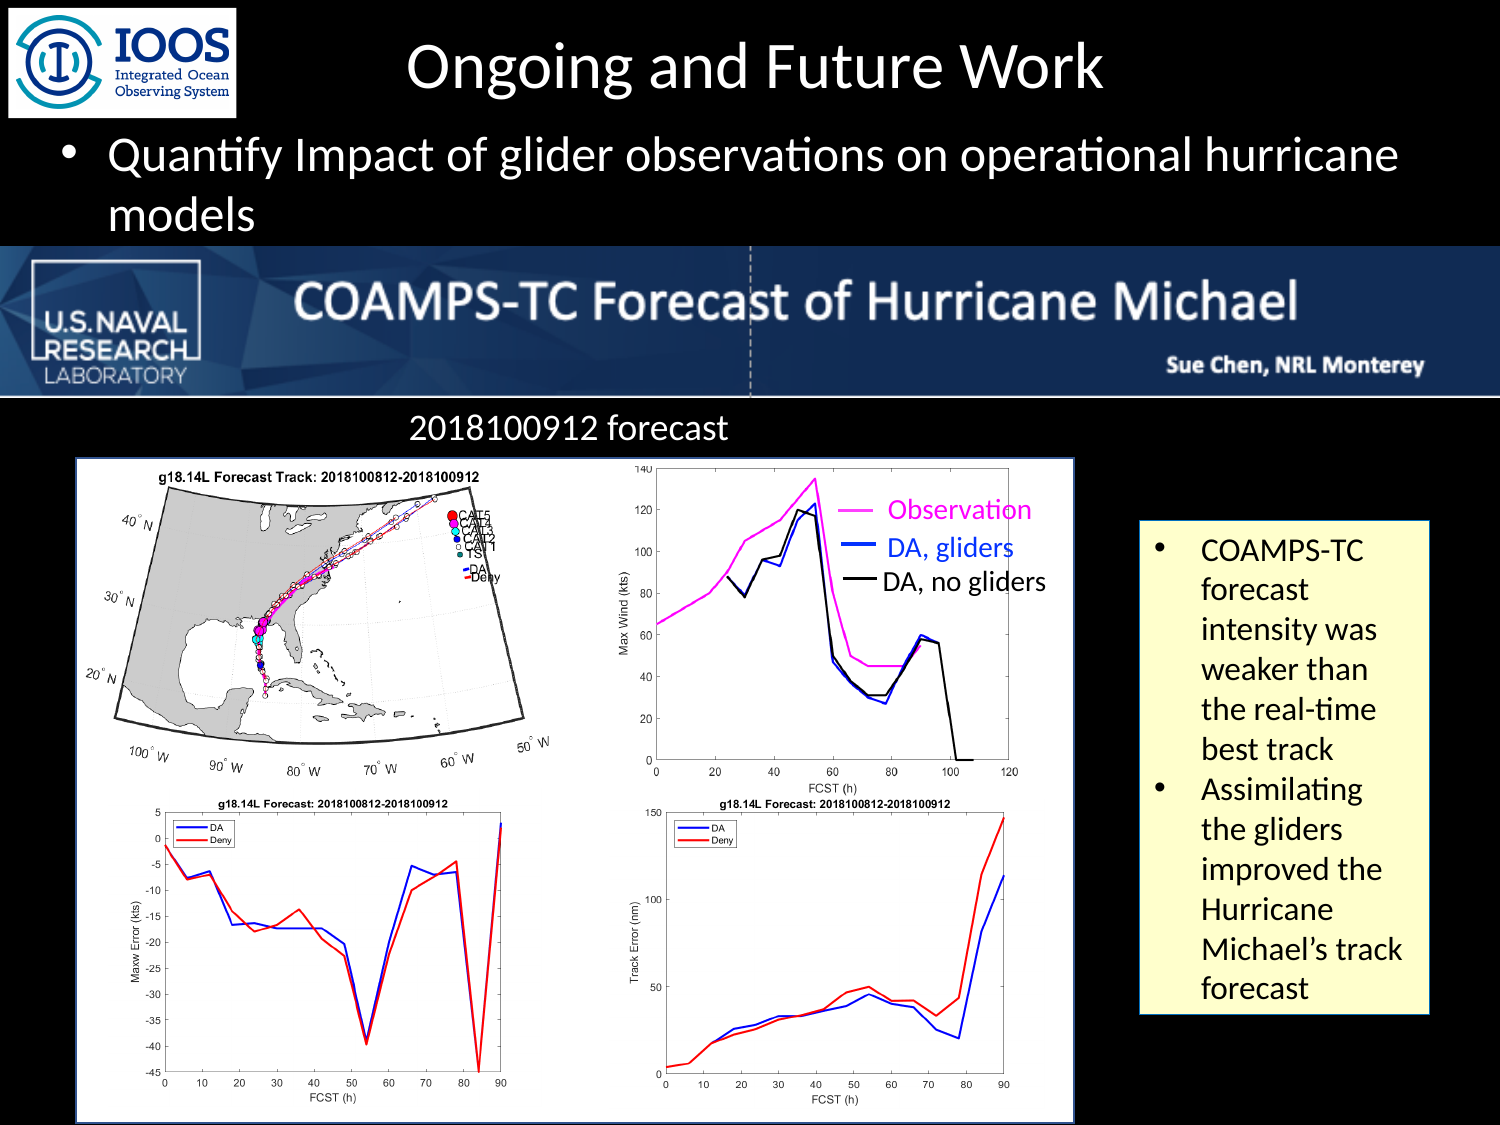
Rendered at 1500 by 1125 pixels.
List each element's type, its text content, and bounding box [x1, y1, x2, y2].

picture [0, 246, 1500, 398]
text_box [8, 7, 237, 119]
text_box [76, 458, 1074, 1124]
text_box Ongoing and Future Work [392, 14, 1121, 110]
text_box COAMPS-TC forecast intensity was weaker than the real-time best track Assimilating the gliders improved the Hurricane Michael’s track forecast [1139, 520, 1430, 1015]
text_box Quantify Impact of glider observations on operational hurricane models [45, 113, 1455, 246]
text_box 2018100912 forecast [393, 398, 757, 456]
